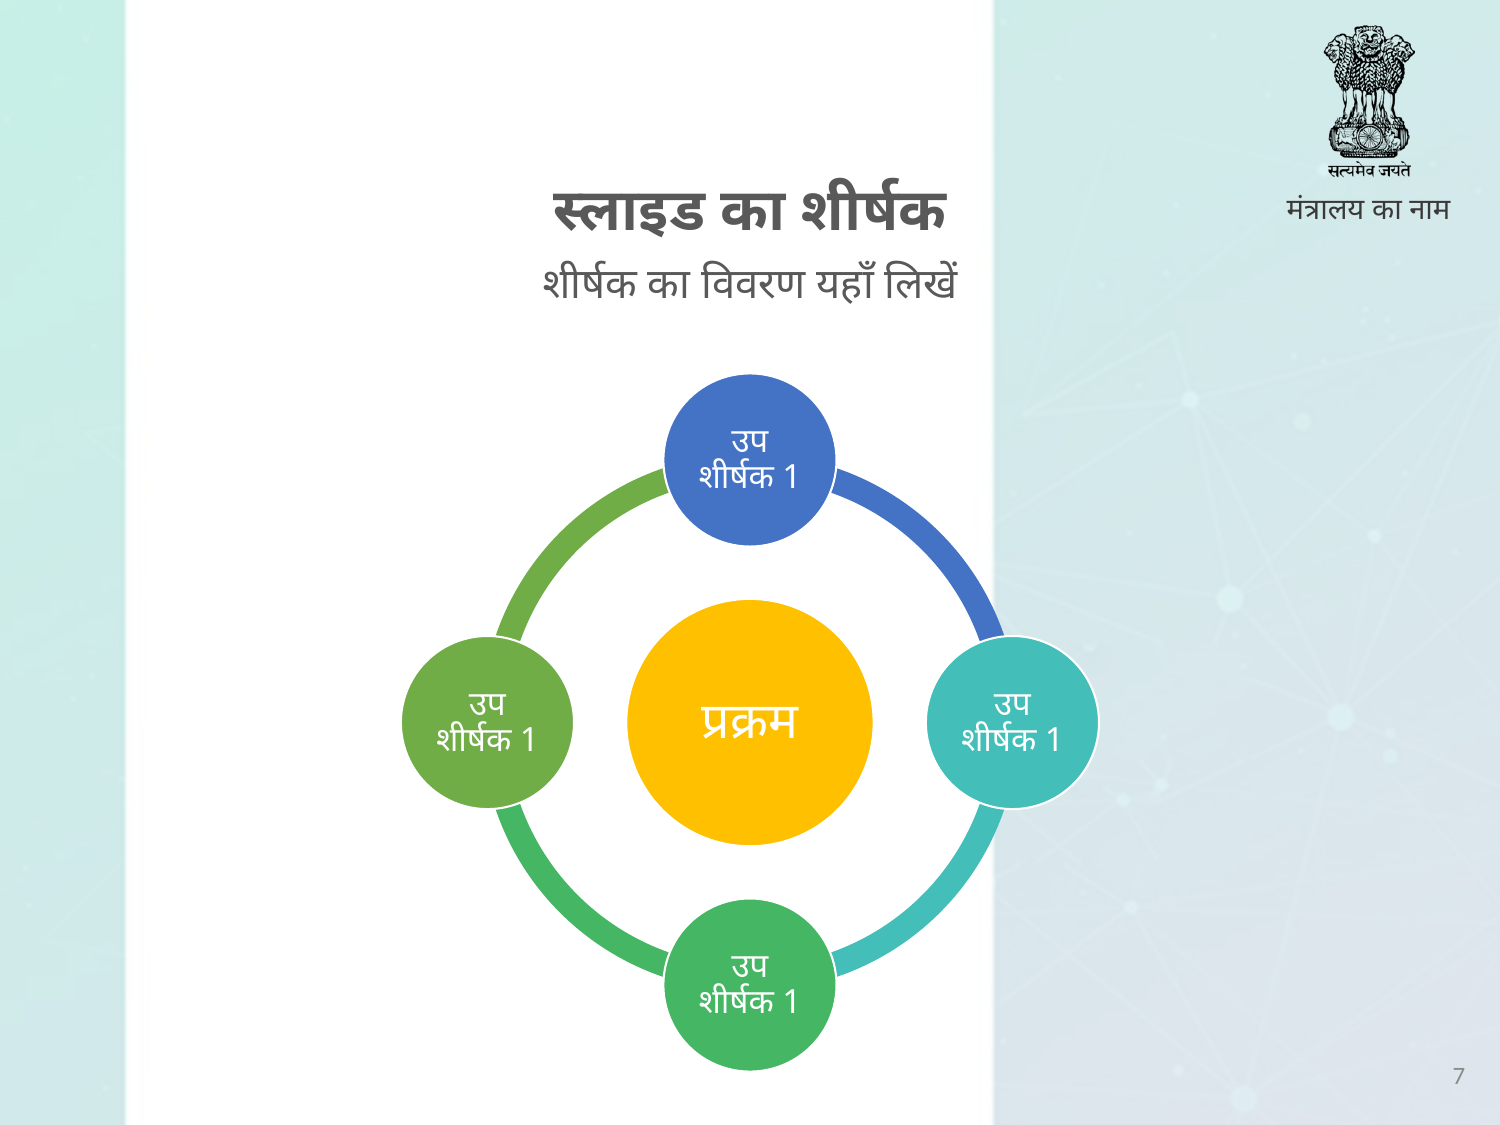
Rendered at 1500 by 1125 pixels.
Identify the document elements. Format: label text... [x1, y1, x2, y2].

list स्लाइड का शीर्षक [278, 172, 1222, 244]
slide_number 7 [1142, 1044, 1481, 1105]
list शीर्षक का विवरण यहाँ लिखें [219, 255, 1281, 350]
picture [1322, 23, 1415, 179]
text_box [188, 373, 1311, 1072]
